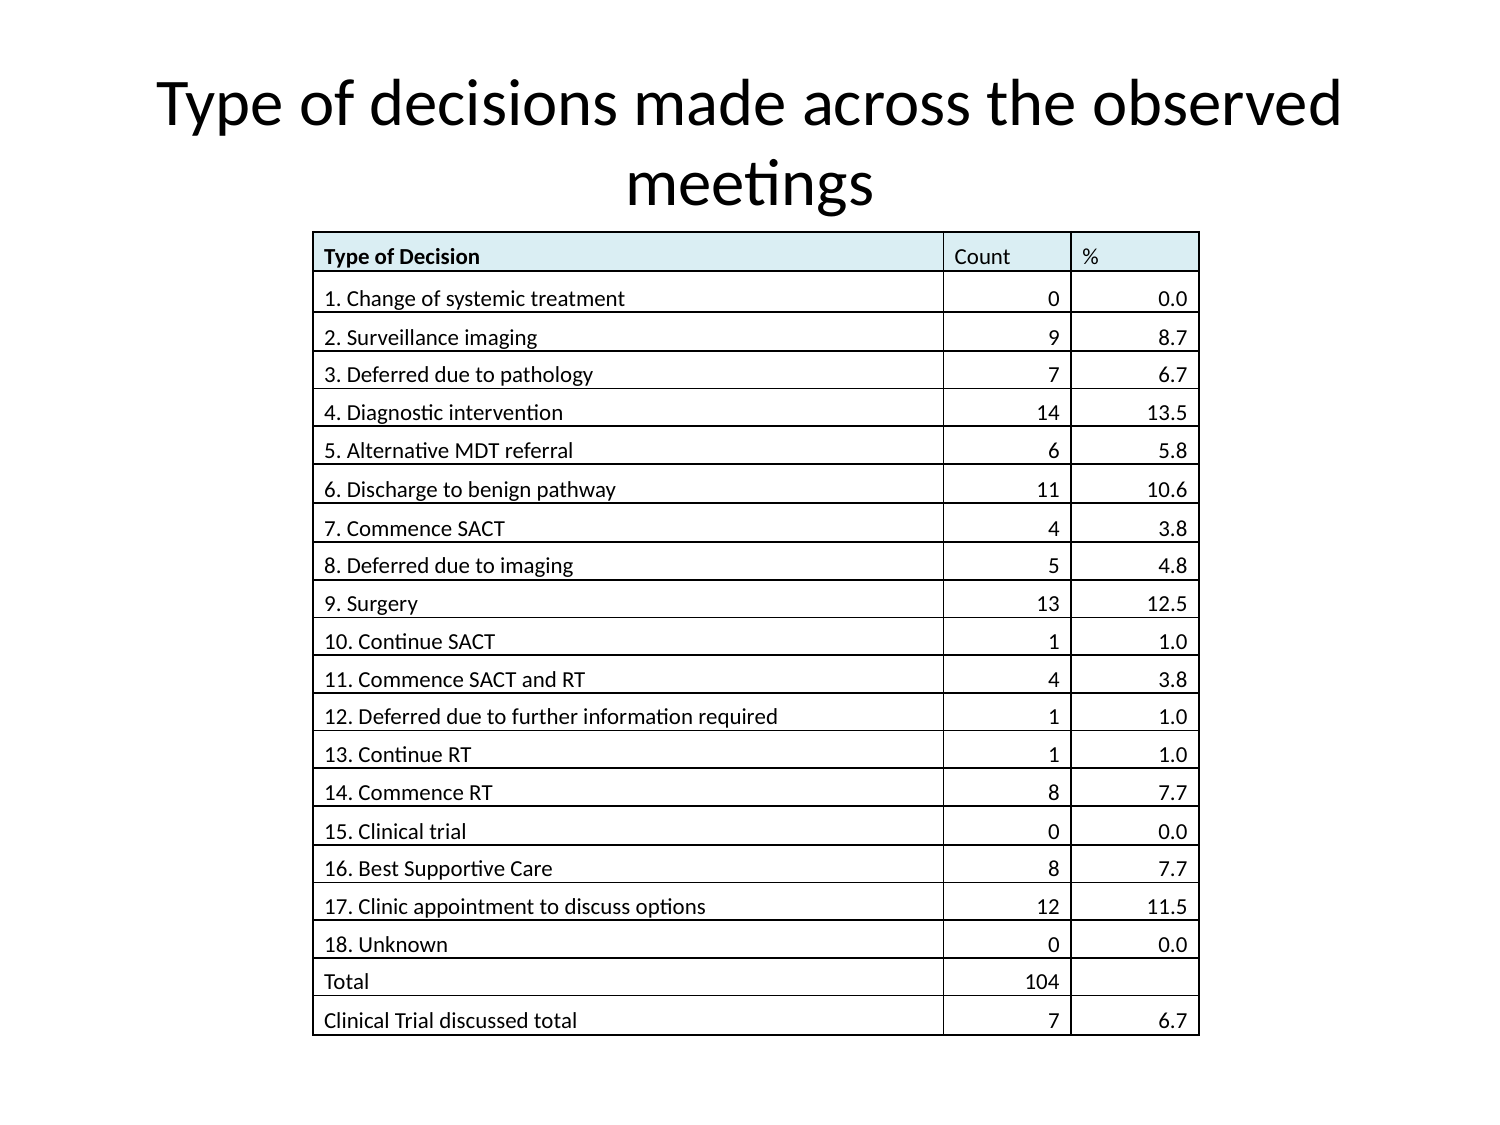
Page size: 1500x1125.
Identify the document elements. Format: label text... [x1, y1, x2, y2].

table_cell 1.0 [1072, 694, 1198, 730]
table_cell 0 [944, 807, 1070, 844]
table_cell 4 [944, 656, 1070, 692]
table_cell 4. Diagnostic intervention [314, 389, 943, 425]
table_cell 5.8 [1072, 427, 1198, 463]
table_cell 12.5 [1072, 581, 1198, 617]
table_cell 0 [944, 272, 1070, 311]
table_cell 17. Clinic appointment to discuss options [314, 883, 943, 919]
table_cell 6.7 [1072, 996, 1198, 1034]
table_cell 5 [944, 543, 1070, 579]
table_cell 3.8 [1072, 504, 1198, 541]
table_cell 6. Discharge to benign pathway [314, 465, 943, 502]
table_cell 15. Clinical trial [314, 807, 943, 844]
table_cell 16. Best Supportive Care [314, 846, 943, 882]
table_cell Clinical Trial discussed total [314, 996, 943, 1034]
table_cell 2. Surveillance imaging [314, 313, 943, 350]
table_cell 7 [944, 352, 1070, 388]
table_header Type of Decision [314, 233, 943, 270]
table_cell Total [314, 959, 943, 995]
table_cell 11 [944, 465, 1070, 502]
table_cell 0.0 [1072, 807, 1198, 844]
table_cell 3. Deferred due to pathology [314, 352, 943, 388]
table_cell 8.7 [1072, 313, 1198, 350]
table_cell 14. Commence RT [314, 769, 943, 805]
table_cell 14 [944, 389, 1070, 425]
table_cell 6.7 [1072, 352, 1198, 388]
title Type of decisions made across the observed meetings [75, 45, 1425, 233]
table_cell 7 [944, 996, 1070, 1034]
table_cell 7. Commence SACT [314, 504, 943, 541]
table_cell 9. Surgery [314, 581, 943, 617]
table_cell 12. Deferred due to further information required [314, 694, 943, 730]
table_cell 1 [944, 731, 1070, 767]
table_cell 1.0 [1072, 618, 1198, 654]
table_cell 1. Change of systemic treatment [314, 272, 943, 311]
table_cell 12 [944, 883, 1070, 919]
table_cell 1 [944, 618, 1070, 654]
table_cell 11. Commence SACT and RT [314, 656, 943, 692]
table_cell 11.5 [1072, 883, 1198, 919]
table_cell 7.7 [1072, 769, 1198, 805]
table_header Count [944, 233, 1070, 270]
table_cell 4.8 [1072, 543, 1198, 579]
table_cell 0 [944, 921, 1070, 957]
table_cell 13.5 [1072, 389, 1198, 425]
table_cell 18. Unknown [314, 921, 943, 957]
table_cell 0.0 [1072, 272, 1198, 311]
table_cell 10. Continue SACT [314, 618, 943, 654]
table_cell [1072, 959, 1198, 995]
table_cell 6 [944, 427, 1070, 463]
table_cell 1.0 [1072, 731, 1198, 767]
table_cell 8 [944, 846, 1070, 882]
table_cell 9 [944, 313, 1070, 350]
table_cell 4 [944, 504, 1070, 541]
table_cell 3.8 [1072, 656, 1198, 692]
table_cell 8. Deferred due to imaging [314, 543, 943, 579]
table_cell 10.6 [1072, 465, 1198, 502]
table_cell 5. Alternative MDT referral [314, 427, 943, 463]
table_cell 13. Continue RT [314, 731, 943, 767]
table_header % [1072, 233, 1198, 270]
table_cell 1 [944, 694, 1070, 730]
table_cell 0.0 [1072, 921, 1198, 957]
table_cell 13 [944, 581, 1070, 617]
table_cell 104 [944, 959, 1070, 995]
table_cell 7.7 [1072, 846, 1198, 882]
table_cell 8 [944, 769, 1070, 805]
